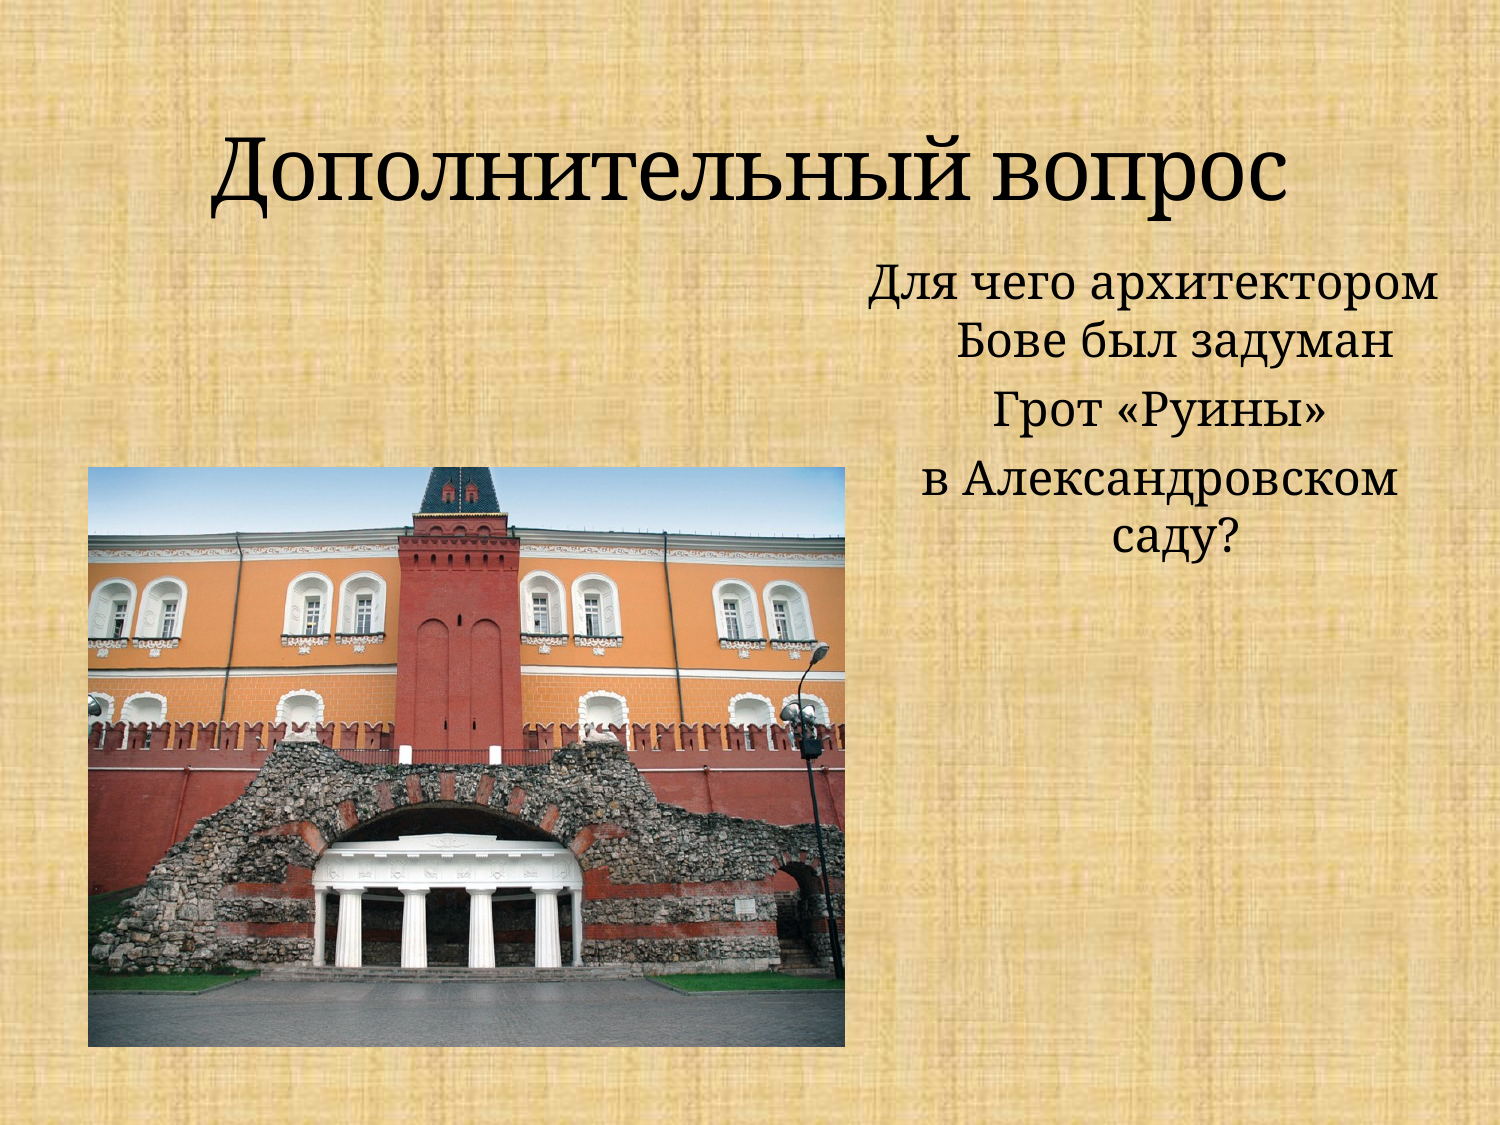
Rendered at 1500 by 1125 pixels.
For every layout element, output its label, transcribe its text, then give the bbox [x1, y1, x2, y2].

title Дополнительный вопрос [74, 24, 1425, 225]
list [88, 467, 845, 1048]
list Для чего архитектором Бове был задуман Грот «Руины» в Александровском саду? [844, 243, 1464, 575]
picture [0, 0, 1500, 1125]
